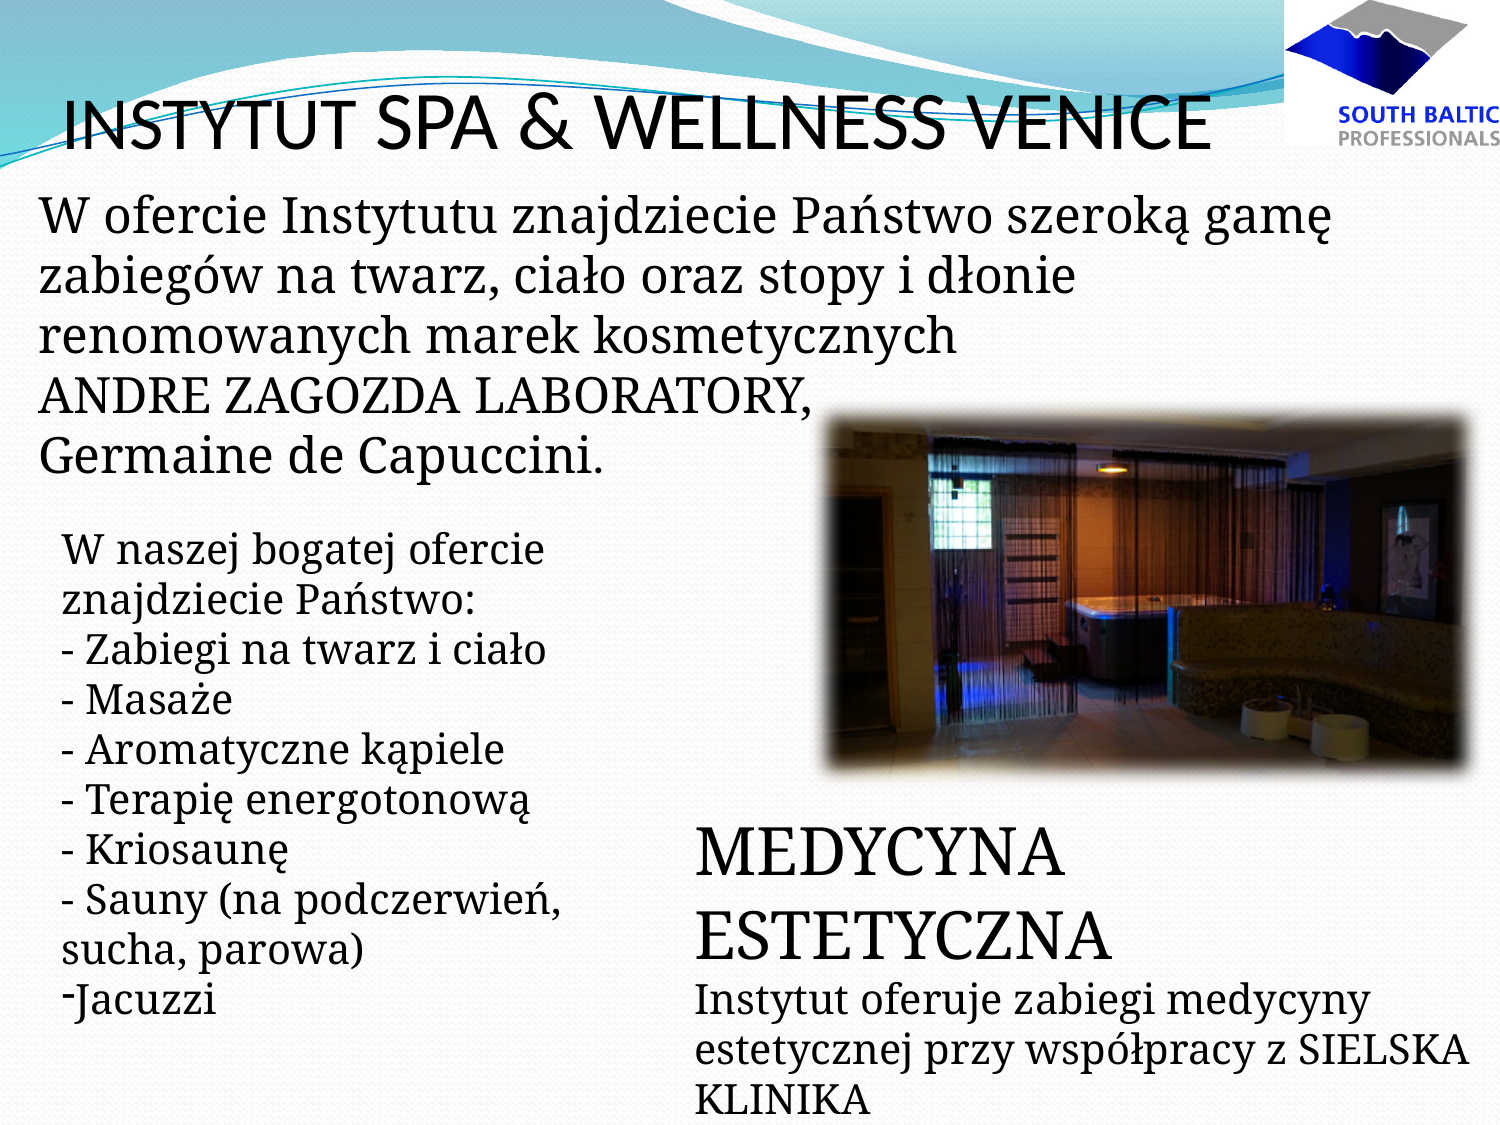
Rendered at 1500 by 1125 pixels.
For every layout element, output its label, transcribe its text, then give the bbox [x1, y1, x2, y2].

picture [808, 398, 1484, 789]
text_box INSTYTUT SPA & WELLNESS VENICE [46, 58, 1442, 174]
picture [1284, 0, 1500, 146]
text_box W naszej bogatej ofercie znajdziecie Państwo: - Zabiegi na twarz i ciało - Masaże - Aromatyczne kąpiele - Terapię energotonową - Kriosaunę - Sauny (na podczerwień, sucha, parowa) Jacuzzi [46, 515, 704, 1031]
text_box MEDYCYNA ESTETYCZNA Instytut oferuje zabiegi medycyny estetycznej przy współpracy z SIELSKA KLINIKA [679, 785, 1500, 1125]
text_box W ofercie Instytutu znajdziecie Państwo szeroką gamę zabiegów na twarz, ciało oraz stopy i dłonie renomowanych marek kosmetycznych ANDRE ZAGOZDA LABORATORY, Germaine de Capuccini. [23, 175, 1442, 491]
